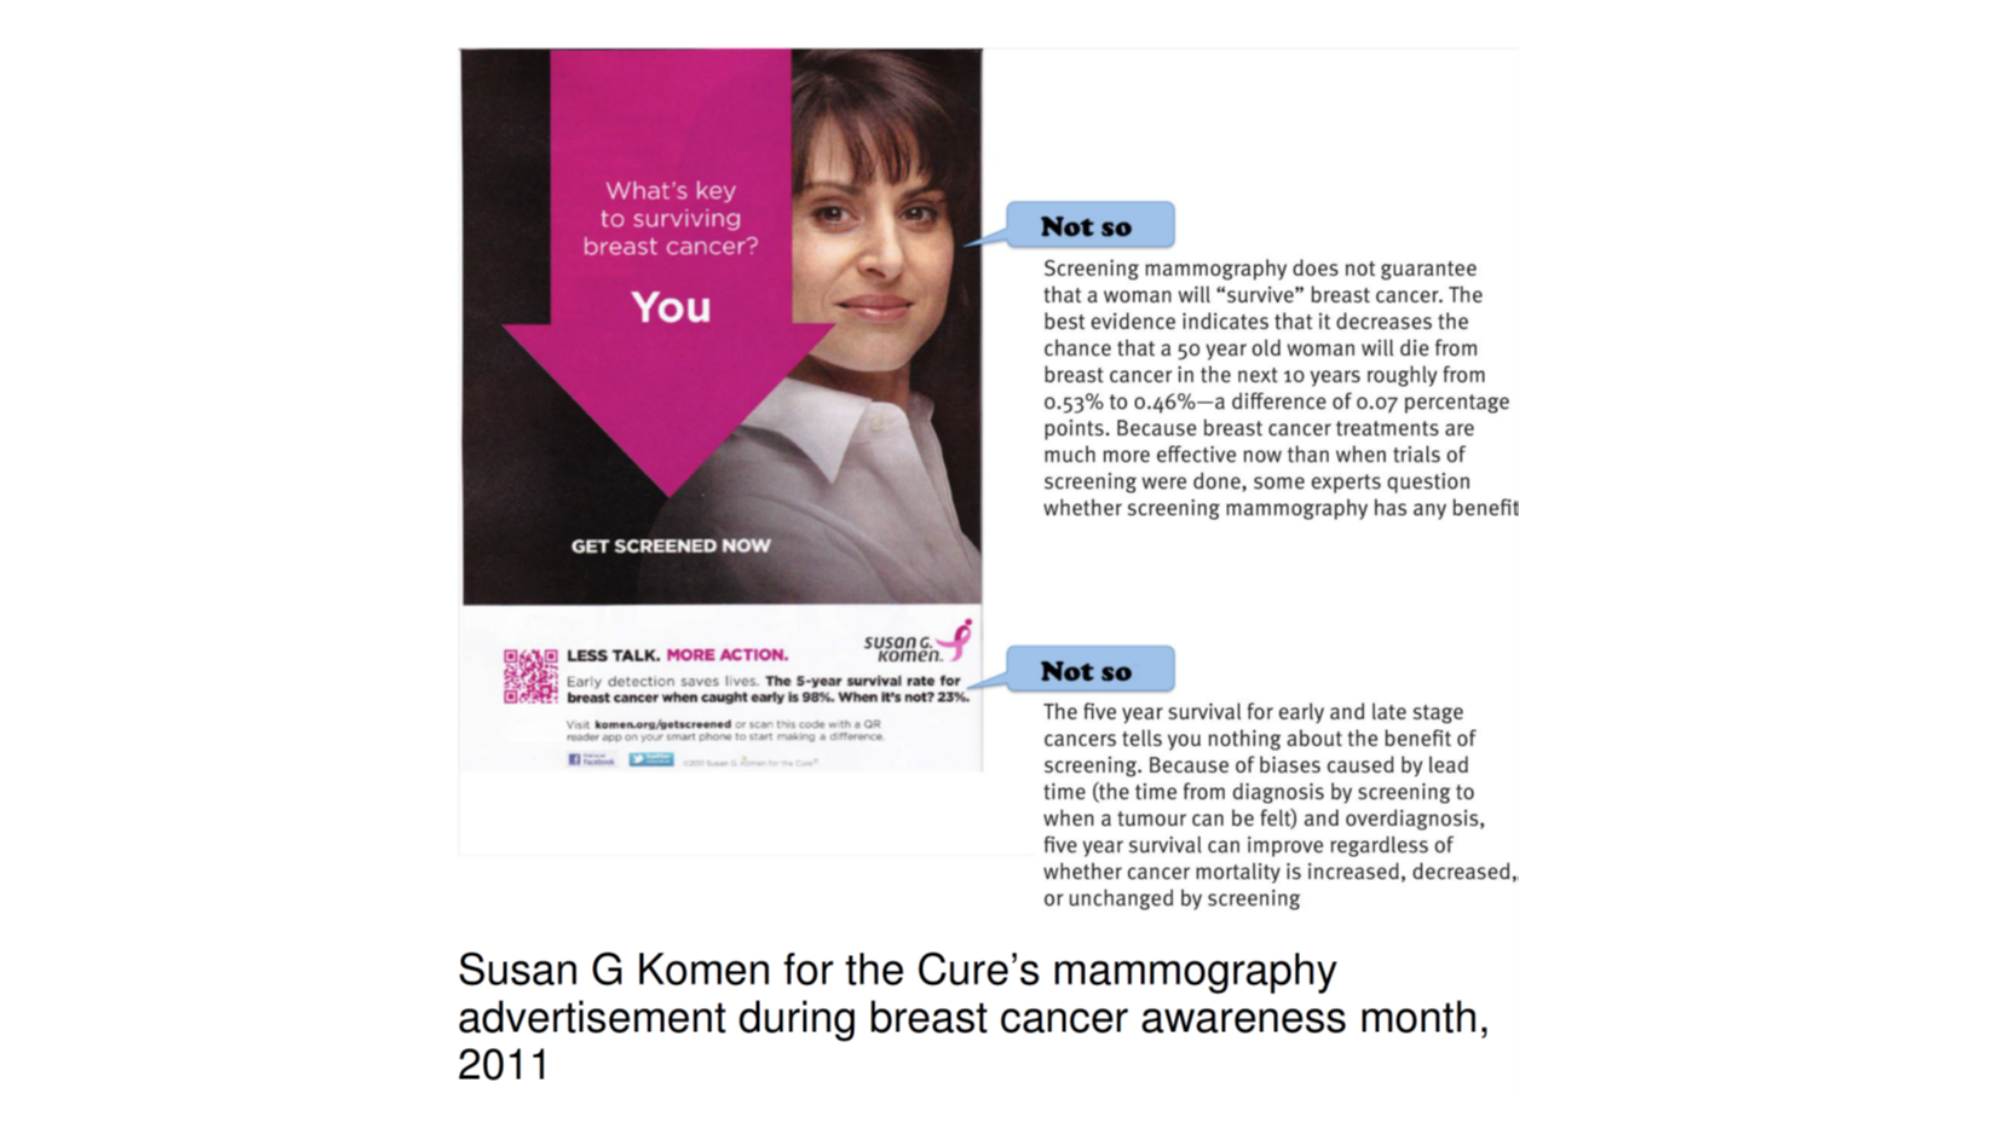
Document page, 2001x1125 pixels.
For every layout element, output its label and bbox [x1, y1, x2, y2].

list [447, 33, 1518, 1099]
